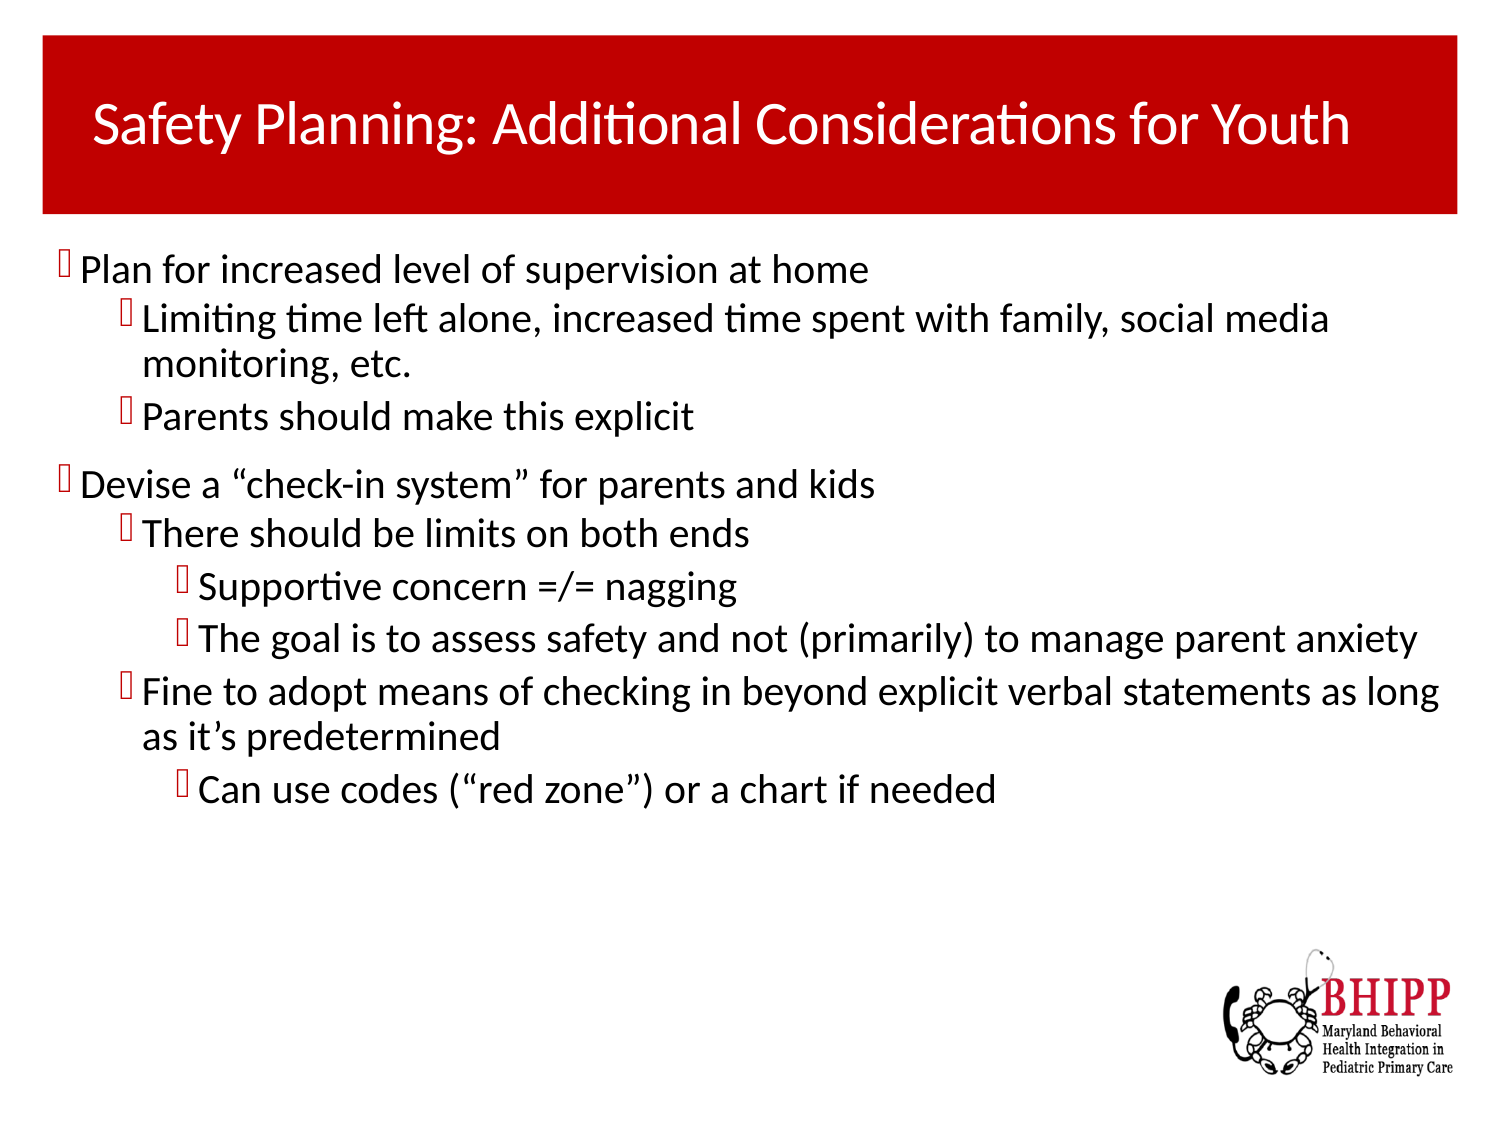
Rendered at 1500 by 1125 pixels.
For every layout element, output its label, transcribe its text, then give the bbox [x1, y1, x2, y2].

list Plan for increased level of supervision at home Limiting time left alone, increased time spent with family, social media monitoring, etc. Parents should make this explicit Devise a “check-in system” for parents and kids There should be limits on both ends Supportive concern =/= nagging The goal is to assess safety and not (primarily) to manage parent anxiety Fine to adopt means of checking in beyond explicit verbal statements as long as it’s predetermined Can use codes (“red zone”) or a chart if needed [42, 239, 1458, 875]
picture [1201, 921, 1473, 1103]
title Safety Planning: Additional Considerations for Youth [77, 50, 1376, 200]
